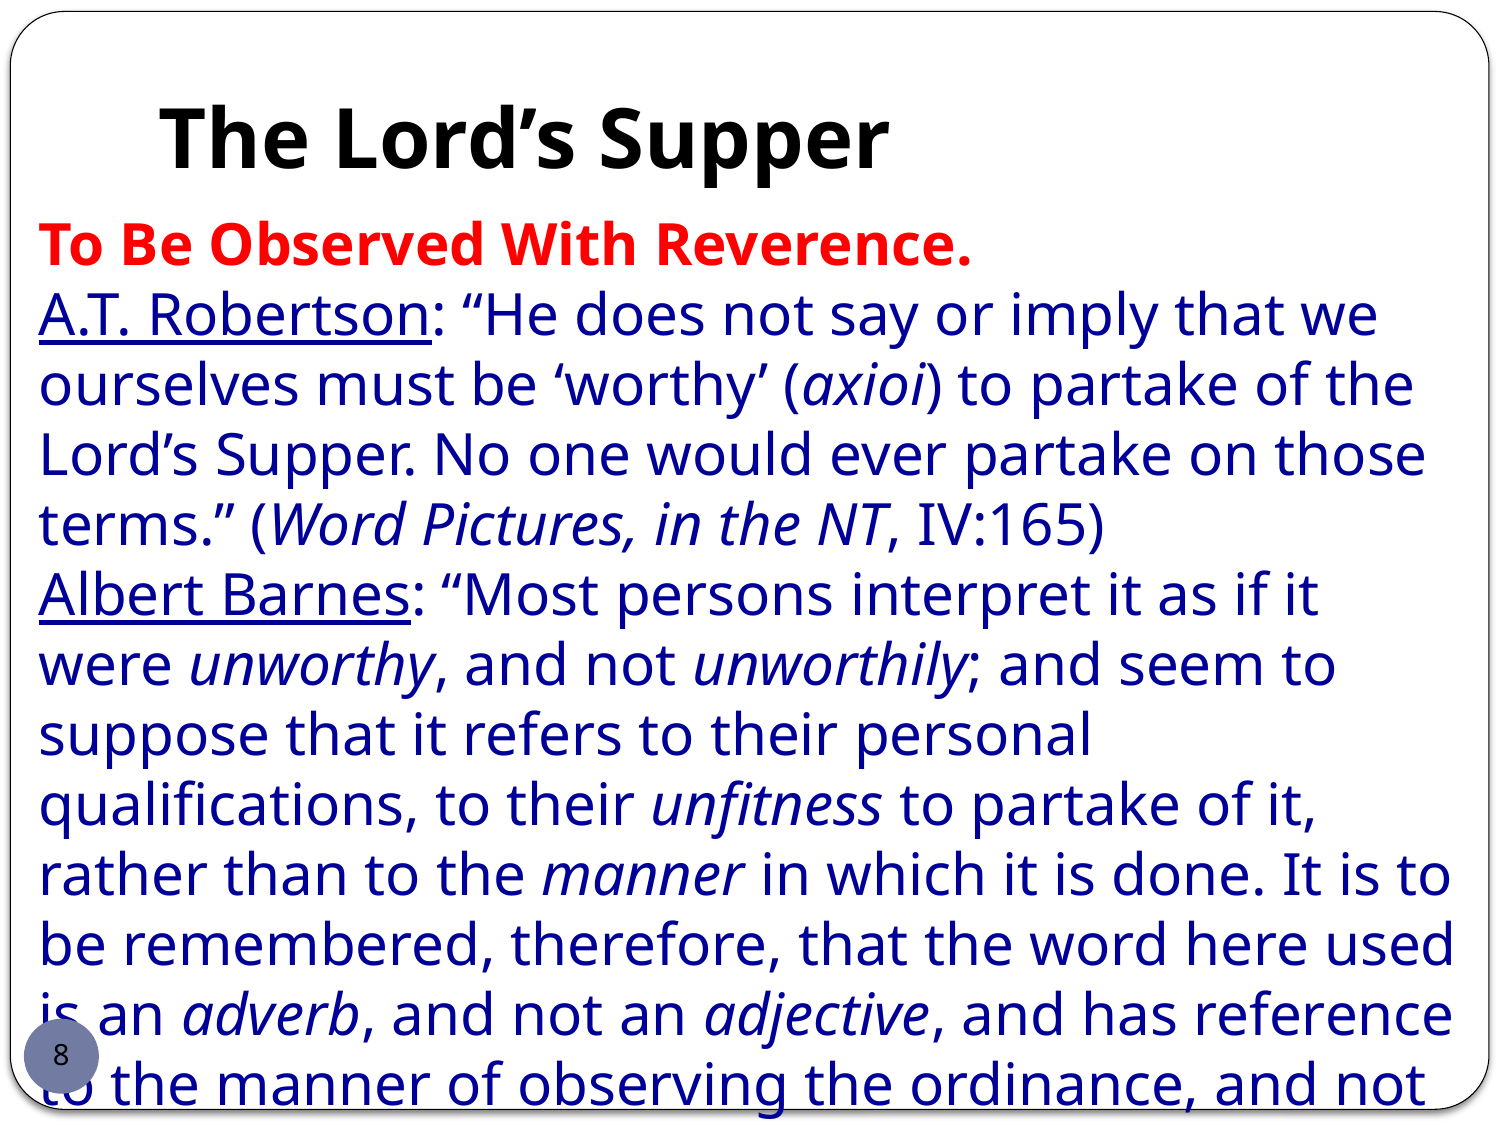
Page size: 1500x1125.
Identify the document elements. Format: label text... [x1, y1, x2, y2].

slide_number 8 [23, 1018, 99, 1094]
list To Be Observed With Reverence. A.T. Robertson: “He does not say or imply that we ourselves must be ‘worthy’ (axioi) to partake of the Lord’s Supper. No one would ever partake on those terms.” (Word Pictures, in the NT, IV:165) Albert Barnes: “Most persons interpret it as if it were unworthy, and not unworthily; and seem to suppose that it refers to their personal qualifications, to their unfitness to partake of it, rather than to the manner in which it is done. It is to be remembered, therefore, that the word here used is an adverb, and not an adjective, and has reference to the manner of observing the ordinance, and not to their personal qualifications or fitness.” (1 Corinthians, 217) [23, 199, 1476, 1125]
title The Lord’s Supper [143, 0, 1419, 199]
